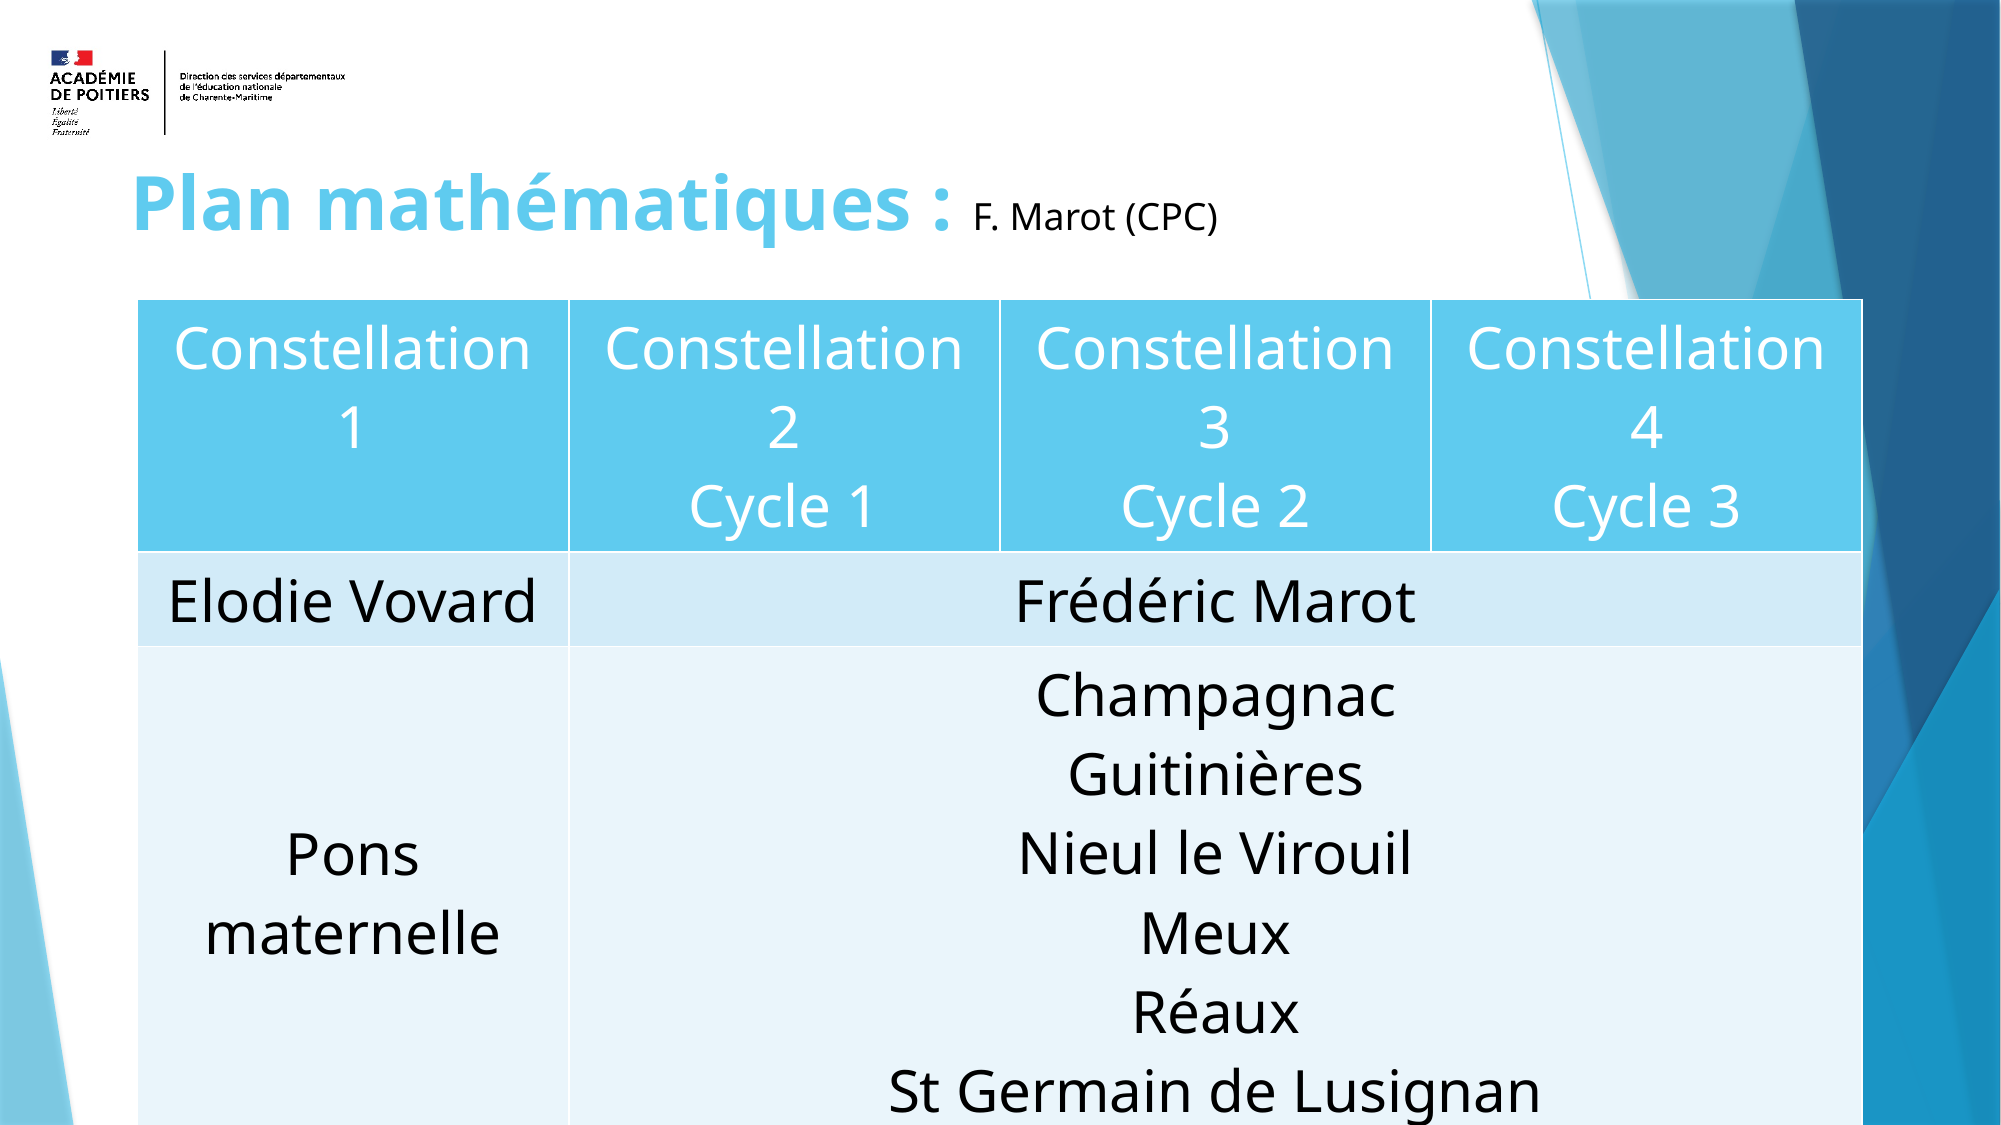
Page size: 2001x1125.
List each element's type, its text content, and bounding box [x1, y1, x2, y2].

table_cell Elodie Vovard [138, 553, 568, 646]
table_header Constellation 1 [138, 300, 568, 551]
title Plan mathématiques : F. Marot (CPC) [115, 147, 1526, 365]
table_header Constellation 4 Cycle 3 [1432, 300, 1861, 551]
table_cell Frédéric Marot [570, 553, 1861, 646]
table_header Constellation 3 Cycle 2 [1001, 300, 1430, 551]
table_cell Champagnac Guitinières Nieul le Virouil Meux Réaux St Germain de Lusignan [570, 647, 1861, 1125]
table_header Constellation 2 Cycle 1 [570, 300, 999, 551]
picture [36, 35, 360, 150]
table_cell Pons maternelle [138, 647, 568, 1125]
